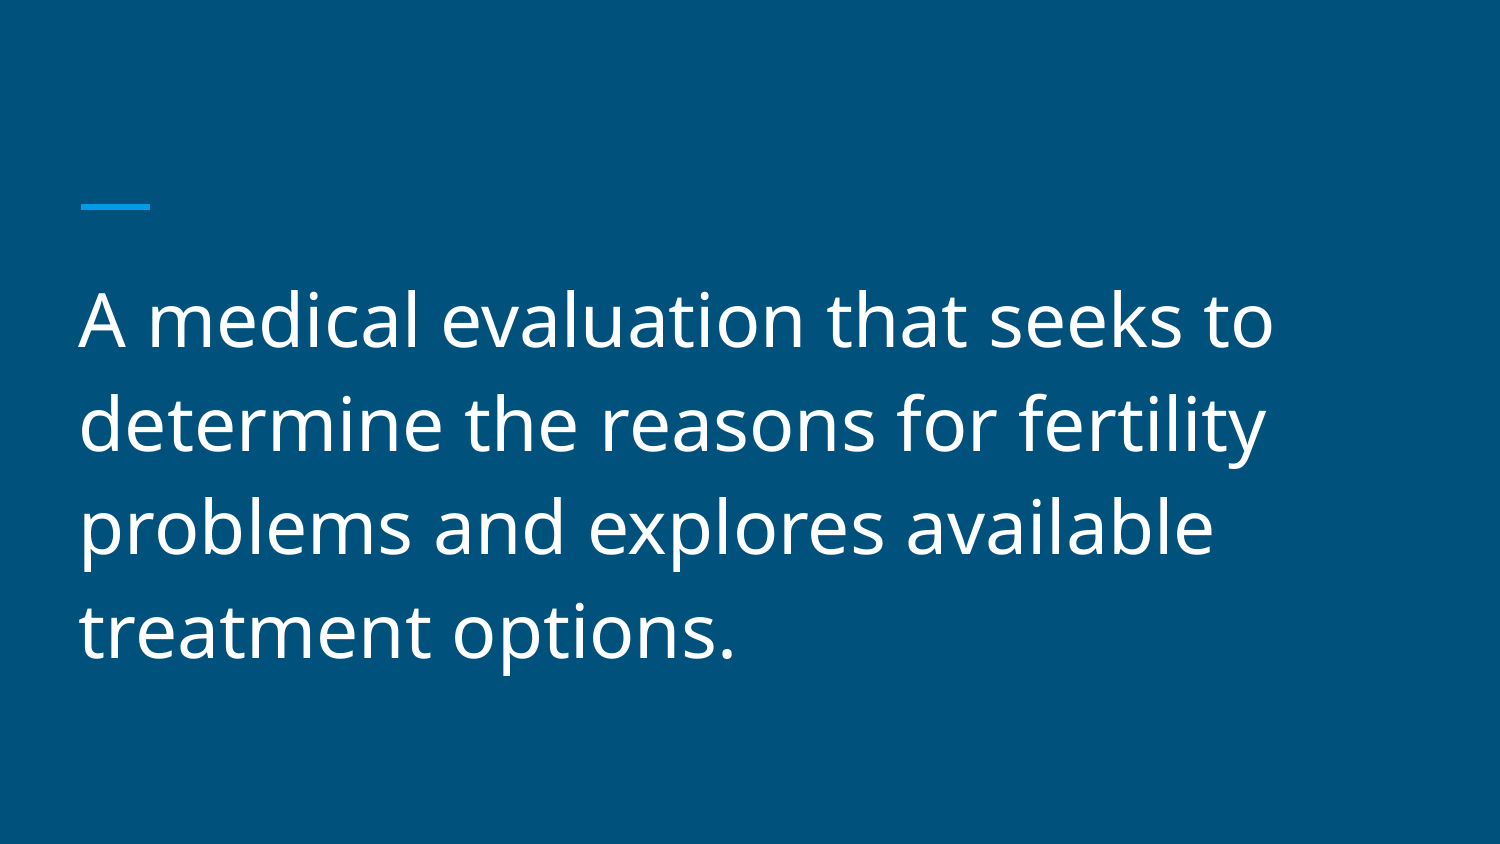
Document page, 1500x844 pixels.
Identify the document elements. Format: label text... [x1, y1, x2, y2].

list A medical evaluation that seeks to determine the reasons for fertility problems and explores available treatment options. [63, 244, 1437, 750]
